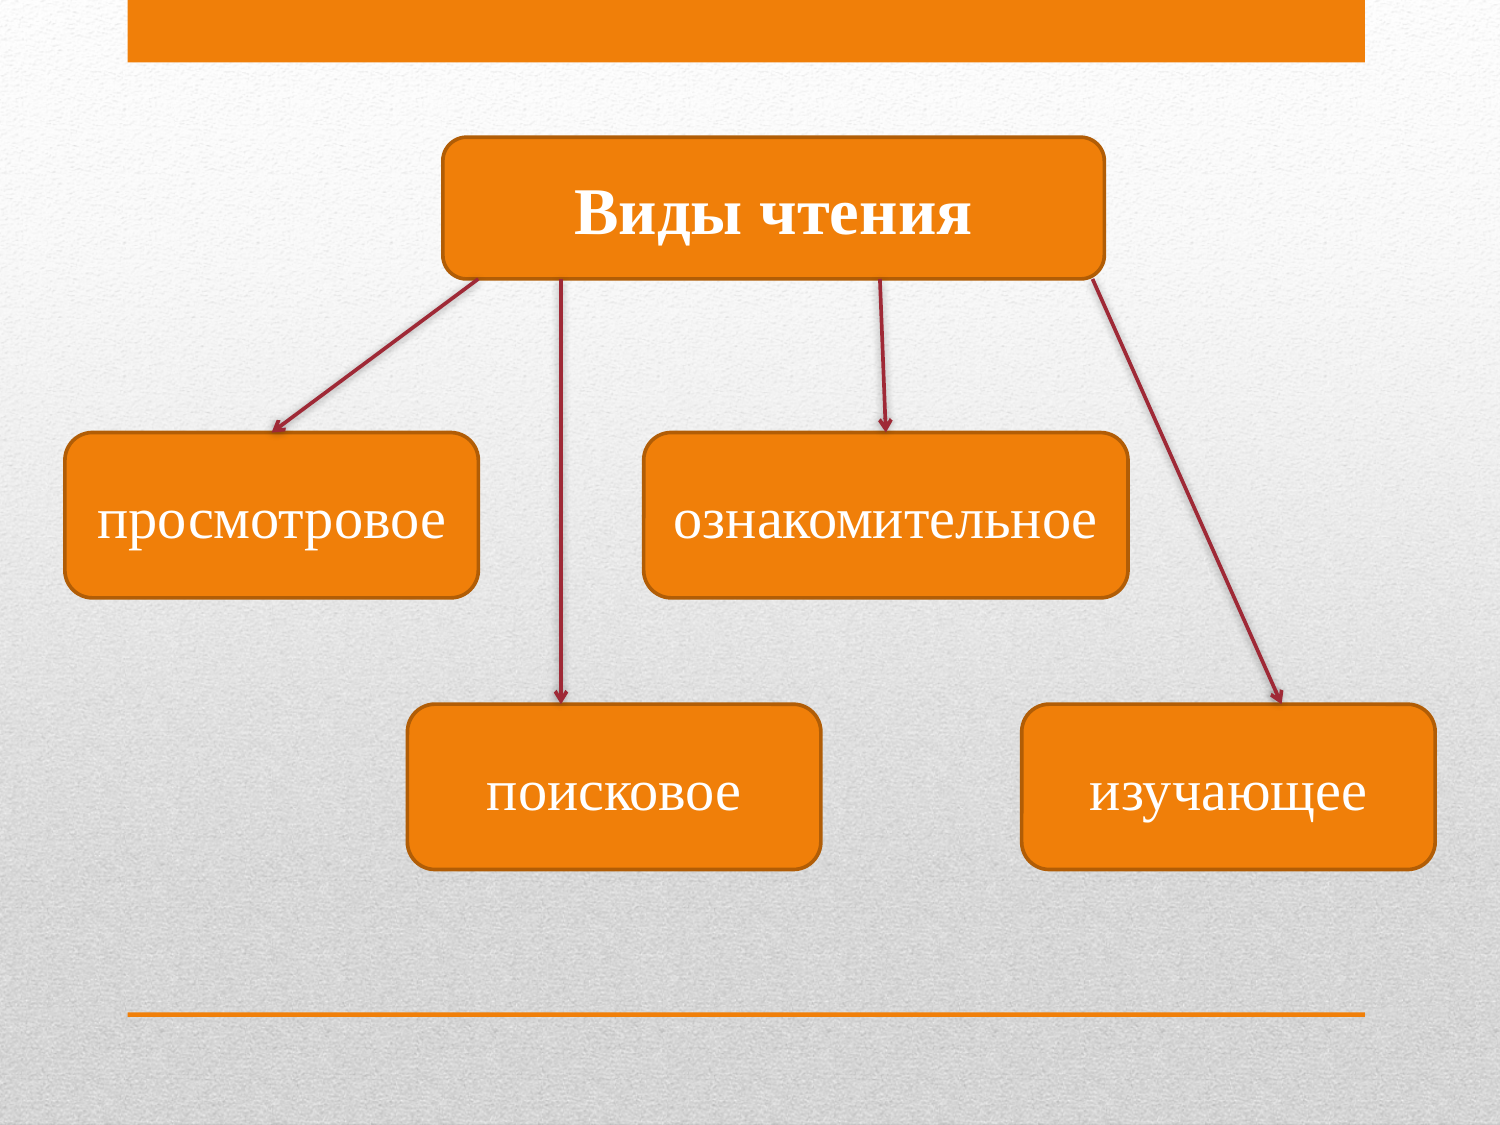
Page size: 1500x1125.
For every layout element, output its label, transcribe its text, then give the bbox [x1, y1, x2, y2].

text_box Виды чтения [441, 135, 1107, 281]
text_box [270, 278, 479, 434]
text_box изучающее [1019, 702, 1437, 872]
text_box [1091, 278, 1283, 705]
text_box ознакомительное [641, 430, 1086, 600]
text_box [879, 278, 887, 434]
text_box поисковое [405, 702, 823, 872]
text_box просмотровое [63, 430, 481, 600]
